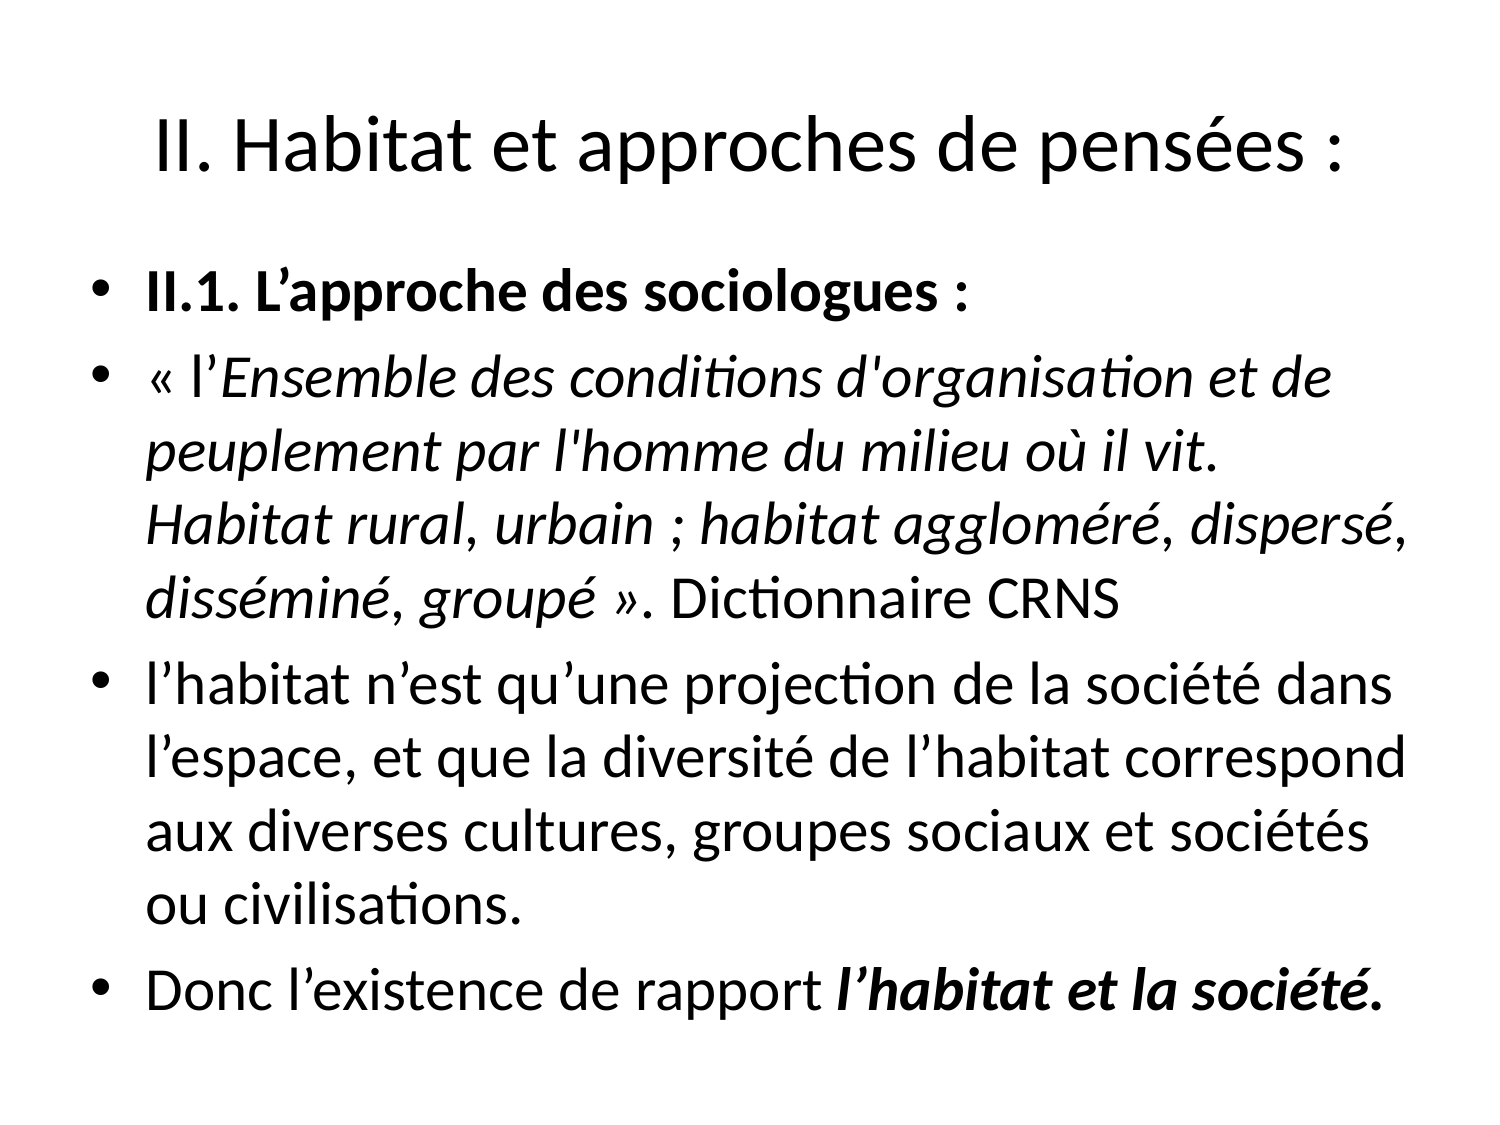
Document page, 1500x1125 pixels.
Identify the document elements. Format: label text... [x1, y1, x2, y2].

title II. Habitat et approches de pensées : [75, 45, 1425, 233]
list II.1. L’approche des sociologues : « l’Ensemble des conditions d'organisation et de peuplement par l'homme du milieu où il vit. Habitat rural, urbain ; habitat aggloméré, dispersé, disséminé, groupé ». Dictionnaire CRNS l’habitat n’est qu’une projection de la société dans l’espace, et que la diversité de l’habitat correspond aux diverses cultures, groupes sociaux et sociétés ou civilisations. Donc l’existence de rapport l’habitat et la société. [75, 243, 1425, 1047]
